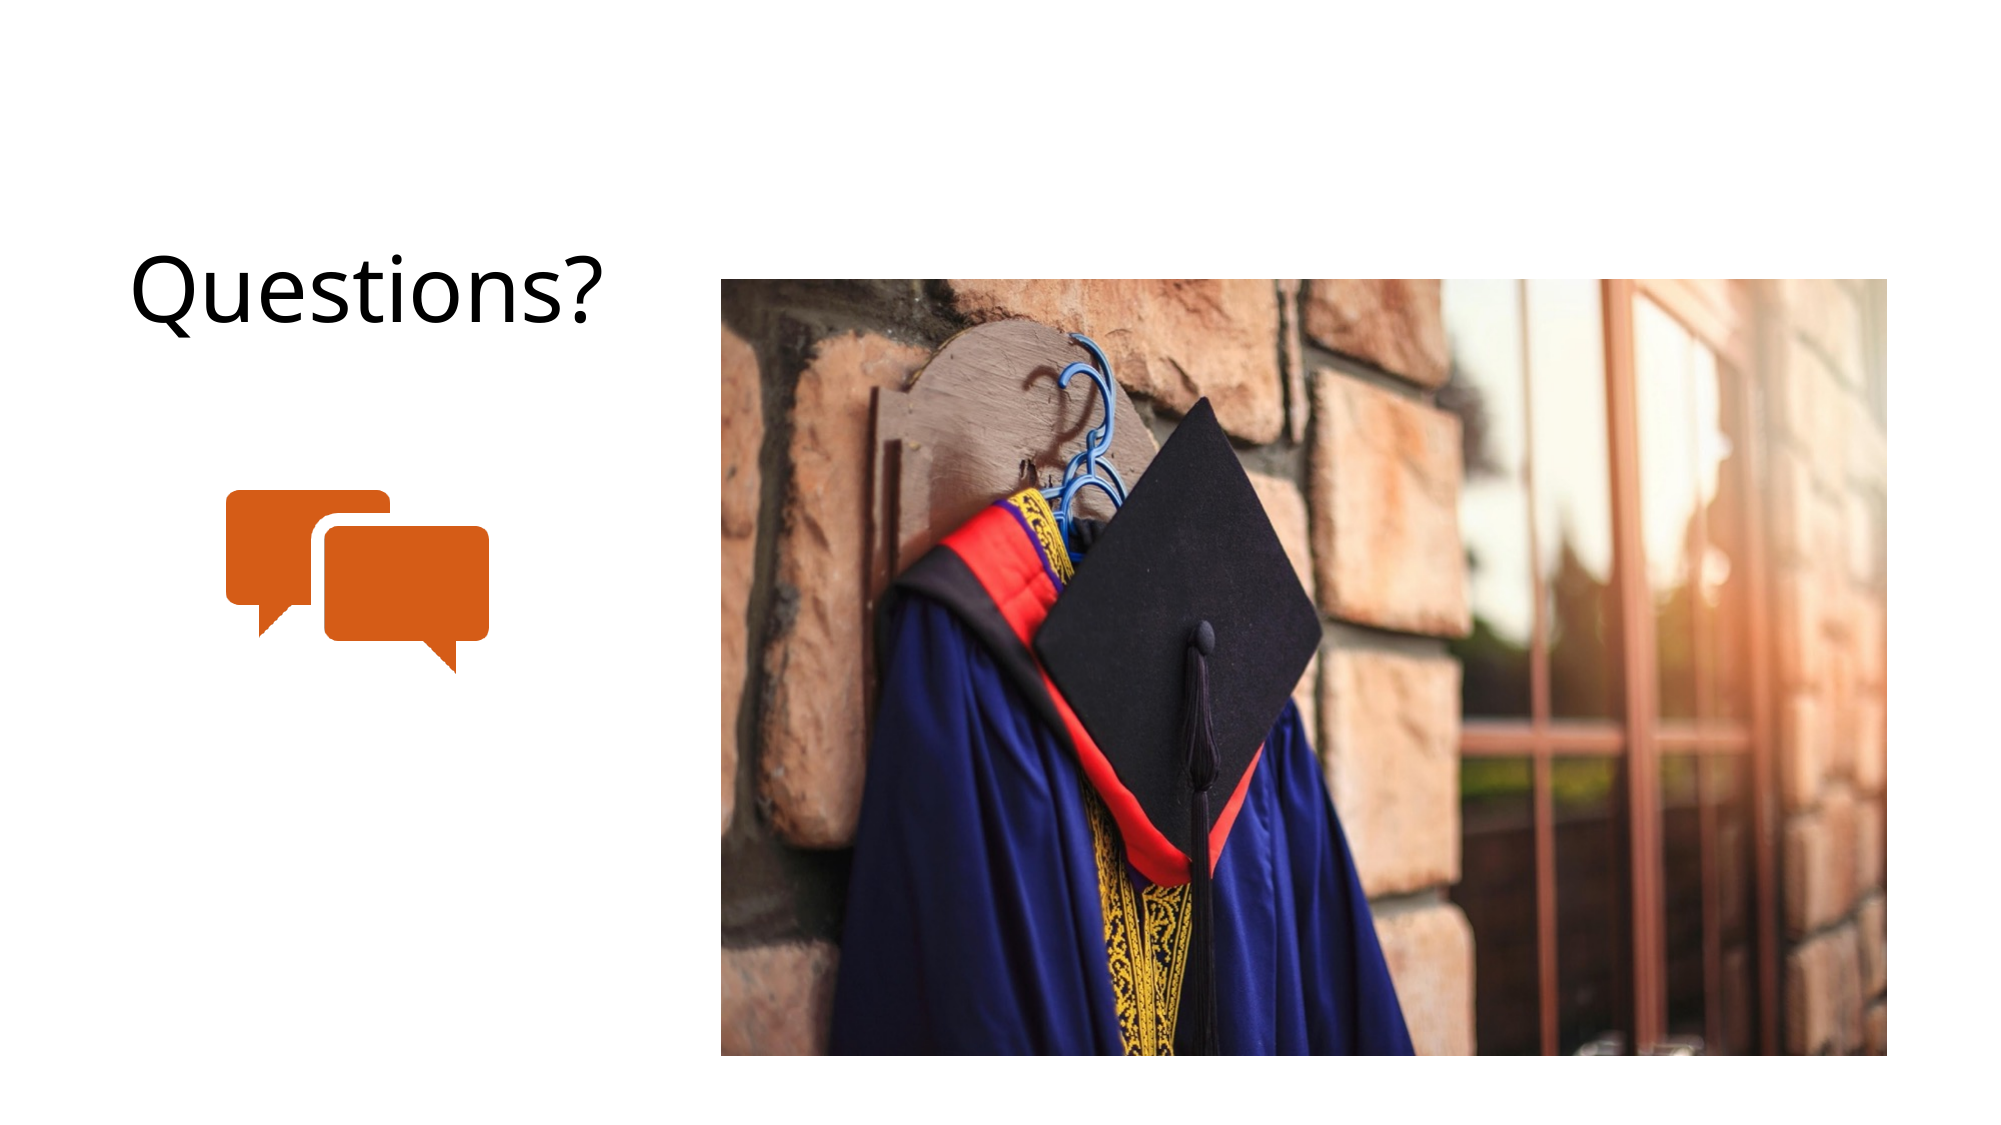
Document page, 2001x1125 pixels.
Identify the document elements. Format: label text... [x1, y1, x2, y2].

picture [199, 424, 515, 739]
title Questions? [113, 118, 1836, 349]
picture [721, 279, 1887, 1056]
